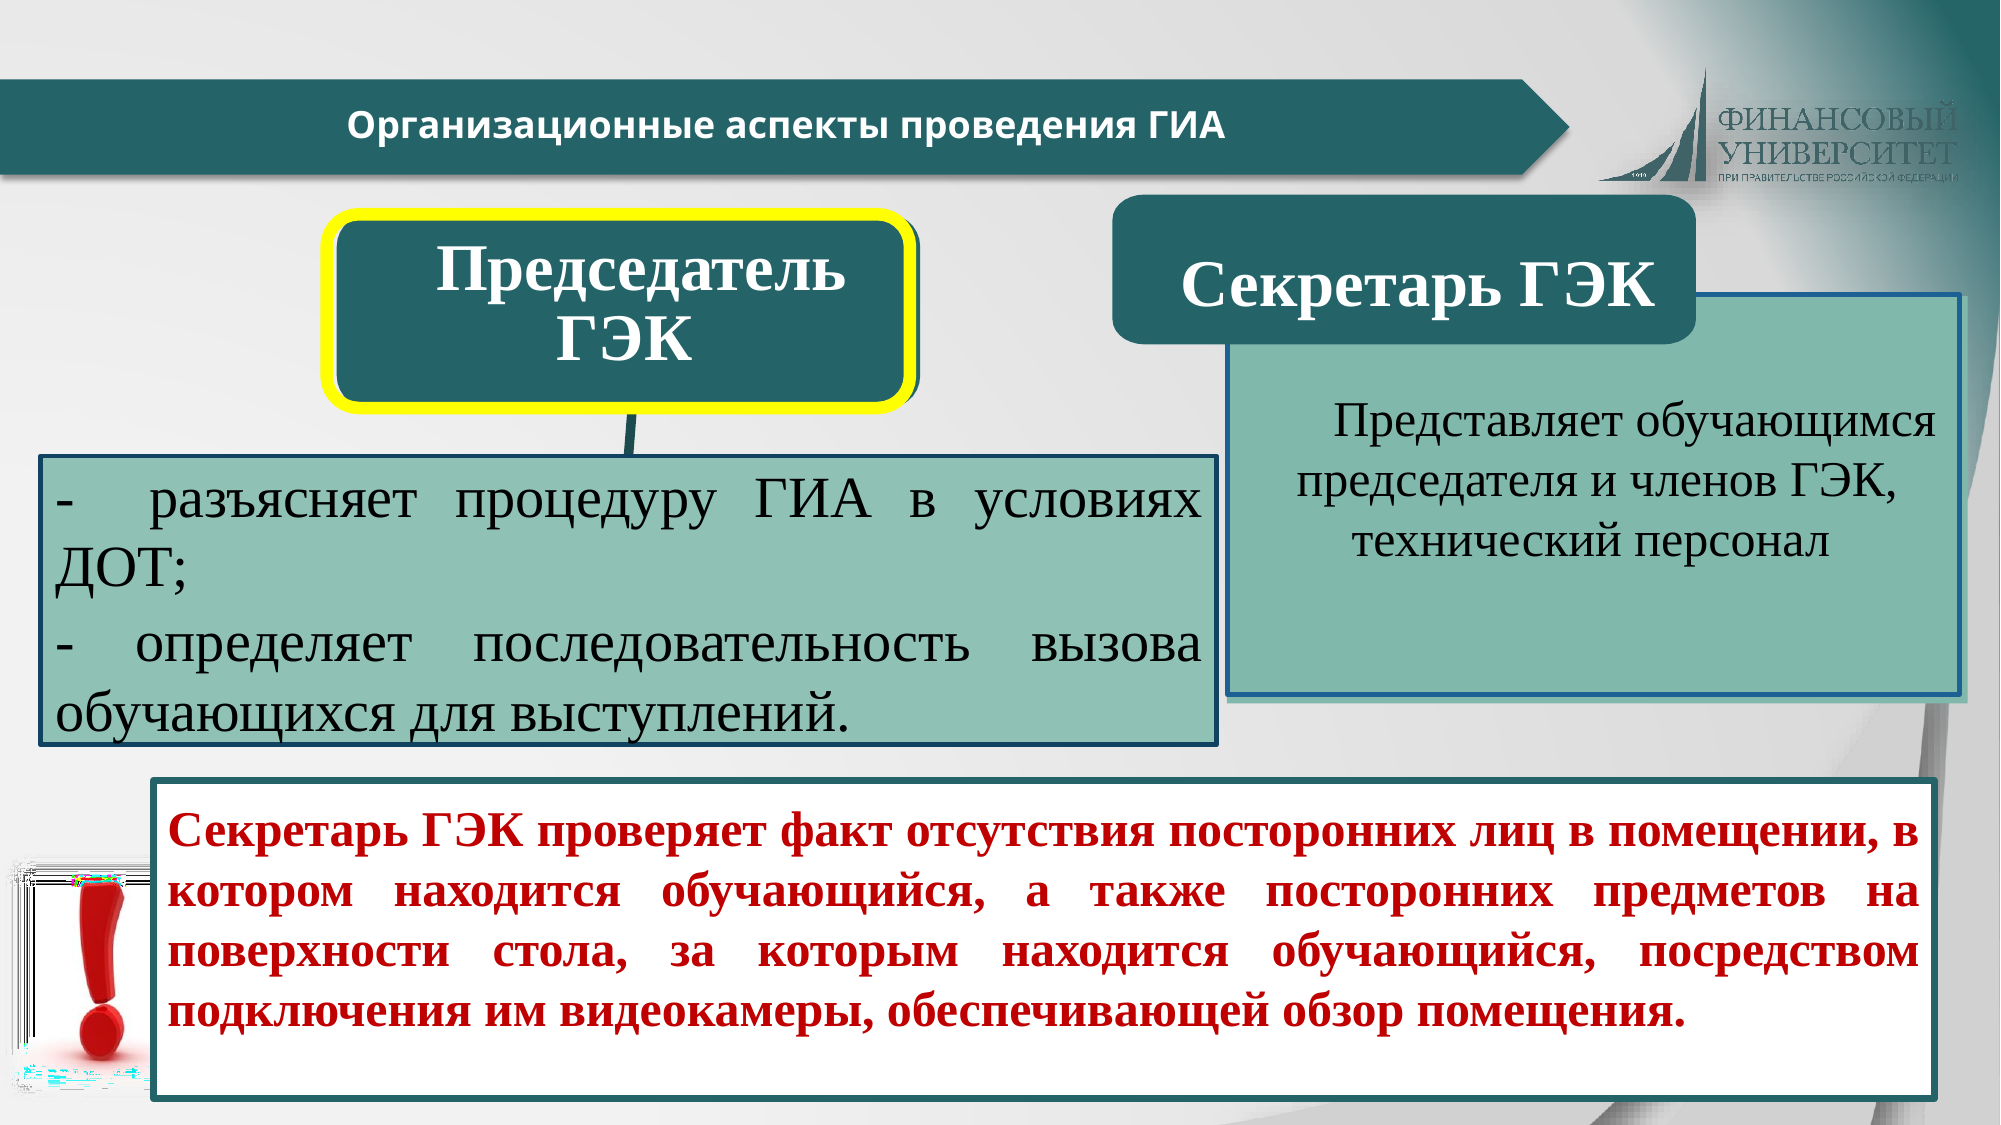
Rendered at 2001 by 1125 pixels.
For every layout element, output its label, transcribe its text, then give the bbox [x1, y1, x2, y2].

text_box [153, 780, 1935, 1099]
text_box Организационные аспекты проведения ГИА [40, 98, 1530, 146]
text_box [885, 214, 921, 407]
text_box [0, 851, 198, 1102]
text_box - Представляет обучающимся председателя и членов ГЭК, технический персонал [1226, 296, 1968, 704]
title Председатель ГЭК [350, 220, 898, 422]
text_box [898, 221, 910, 401]
text_box [1227, 294, 1960, 695]
text_box Секретарь ГЭК проверяет факт отсутствия посторонних лиц в помещении, в котором находится обучающийся, а также посторонних предметов на поверхности стола, за которым находится обучающийся, посредством подключения им видеокамеры, обеспечивающей обзор помещения. [167, 793, 1921, 1036]
text_box [326, 214, 896, 407]
text_box Секретарь ГЭК [1112, 194, 1696, 345]
text_box - разъясняет процедуру ГИА в условиях ДОТ; - определяет последовательность вызова обучающихся для выступлений. [40, 456, 1217, 745]
picture [0, 0, 2000, 1125]
